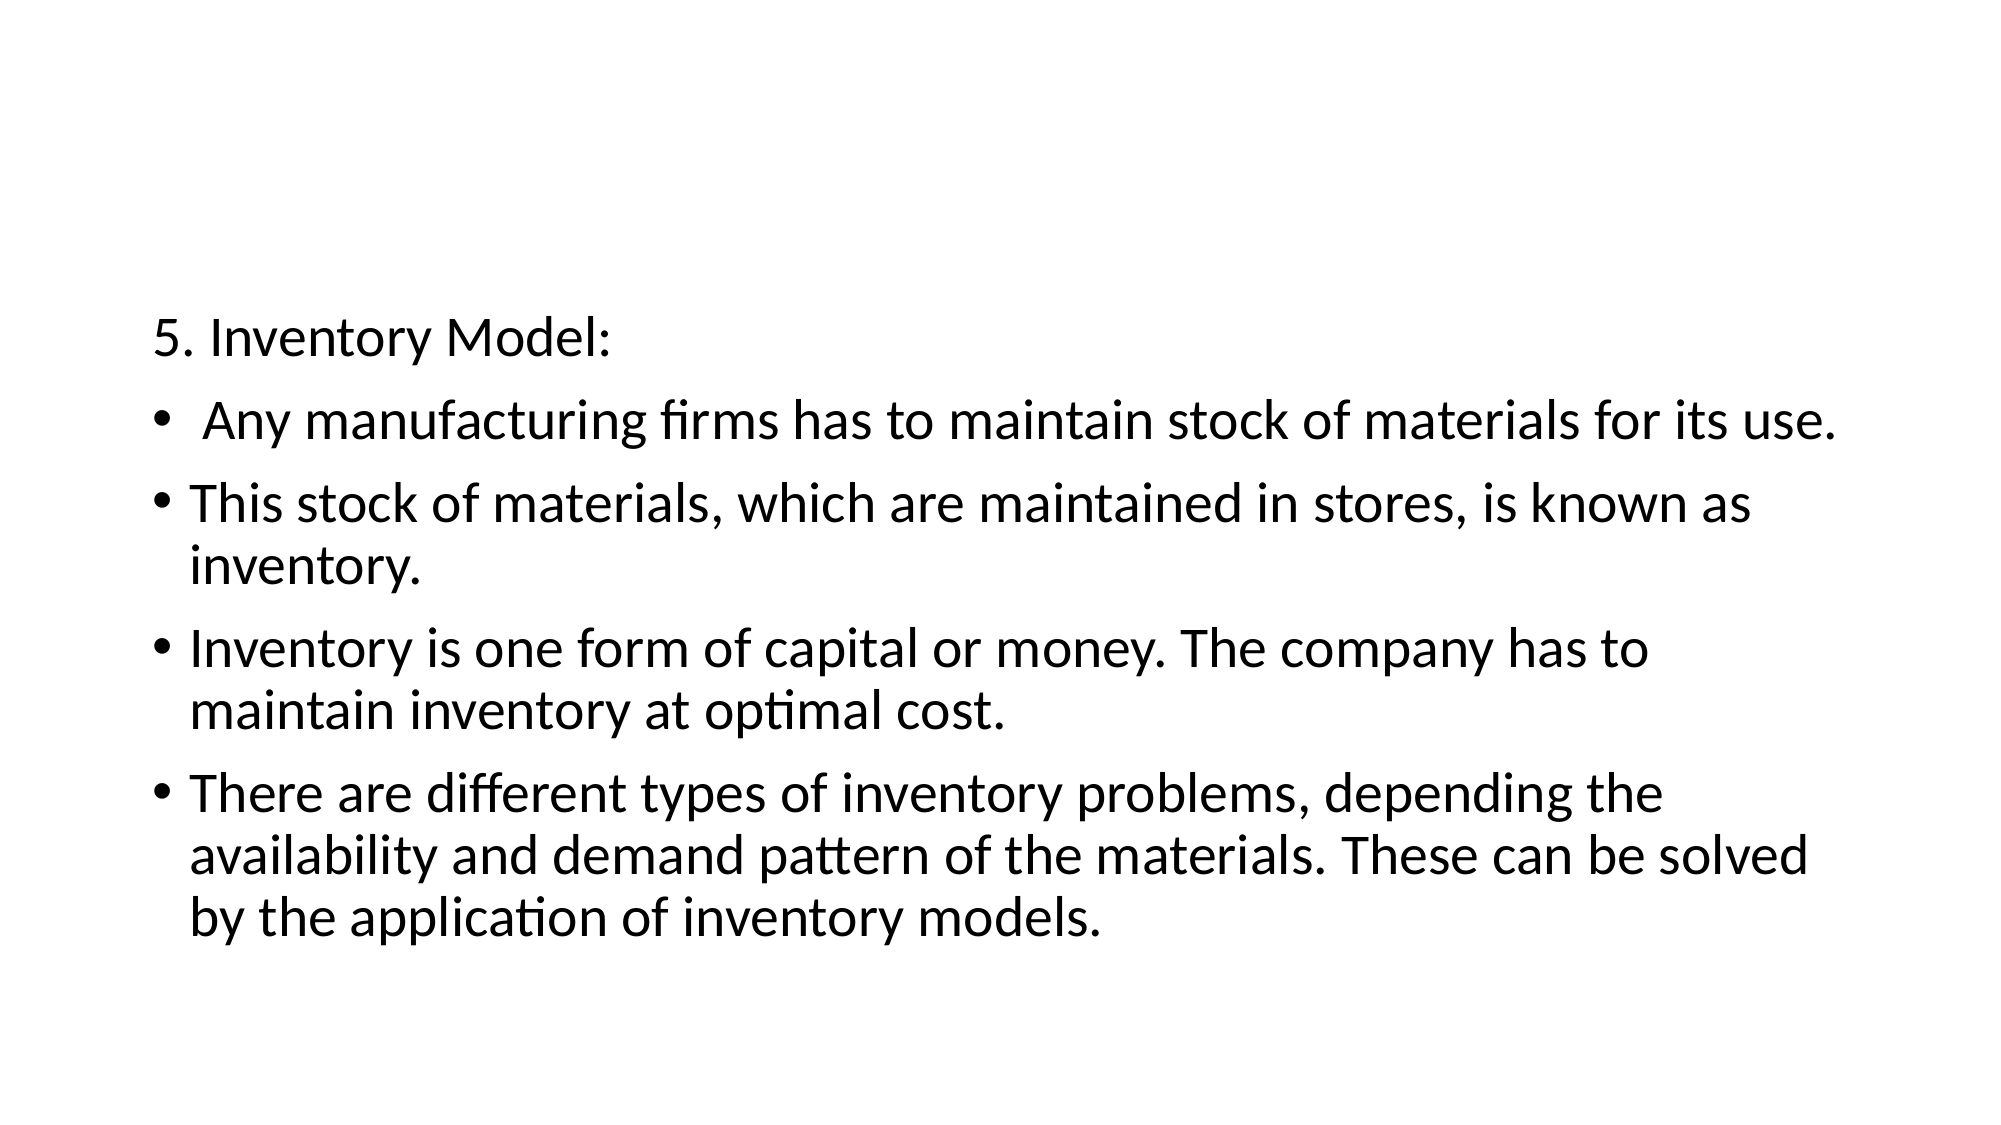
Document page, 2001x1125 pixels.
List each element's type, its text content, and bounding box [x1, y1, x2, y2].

list 5. Inventory Model: Any manufacturing firms has to maintain stock of materials for its use. This stock of materials, which are maintained in stores, is known as inventory. Inventory is one form of capital or money. The company has to maintain inventory at optimal cost. There are different types of inventory problems, depending the availability and demand pattern of the materials. These can be solved by the application of inventory models. [137, 299, 1863, 1014]
